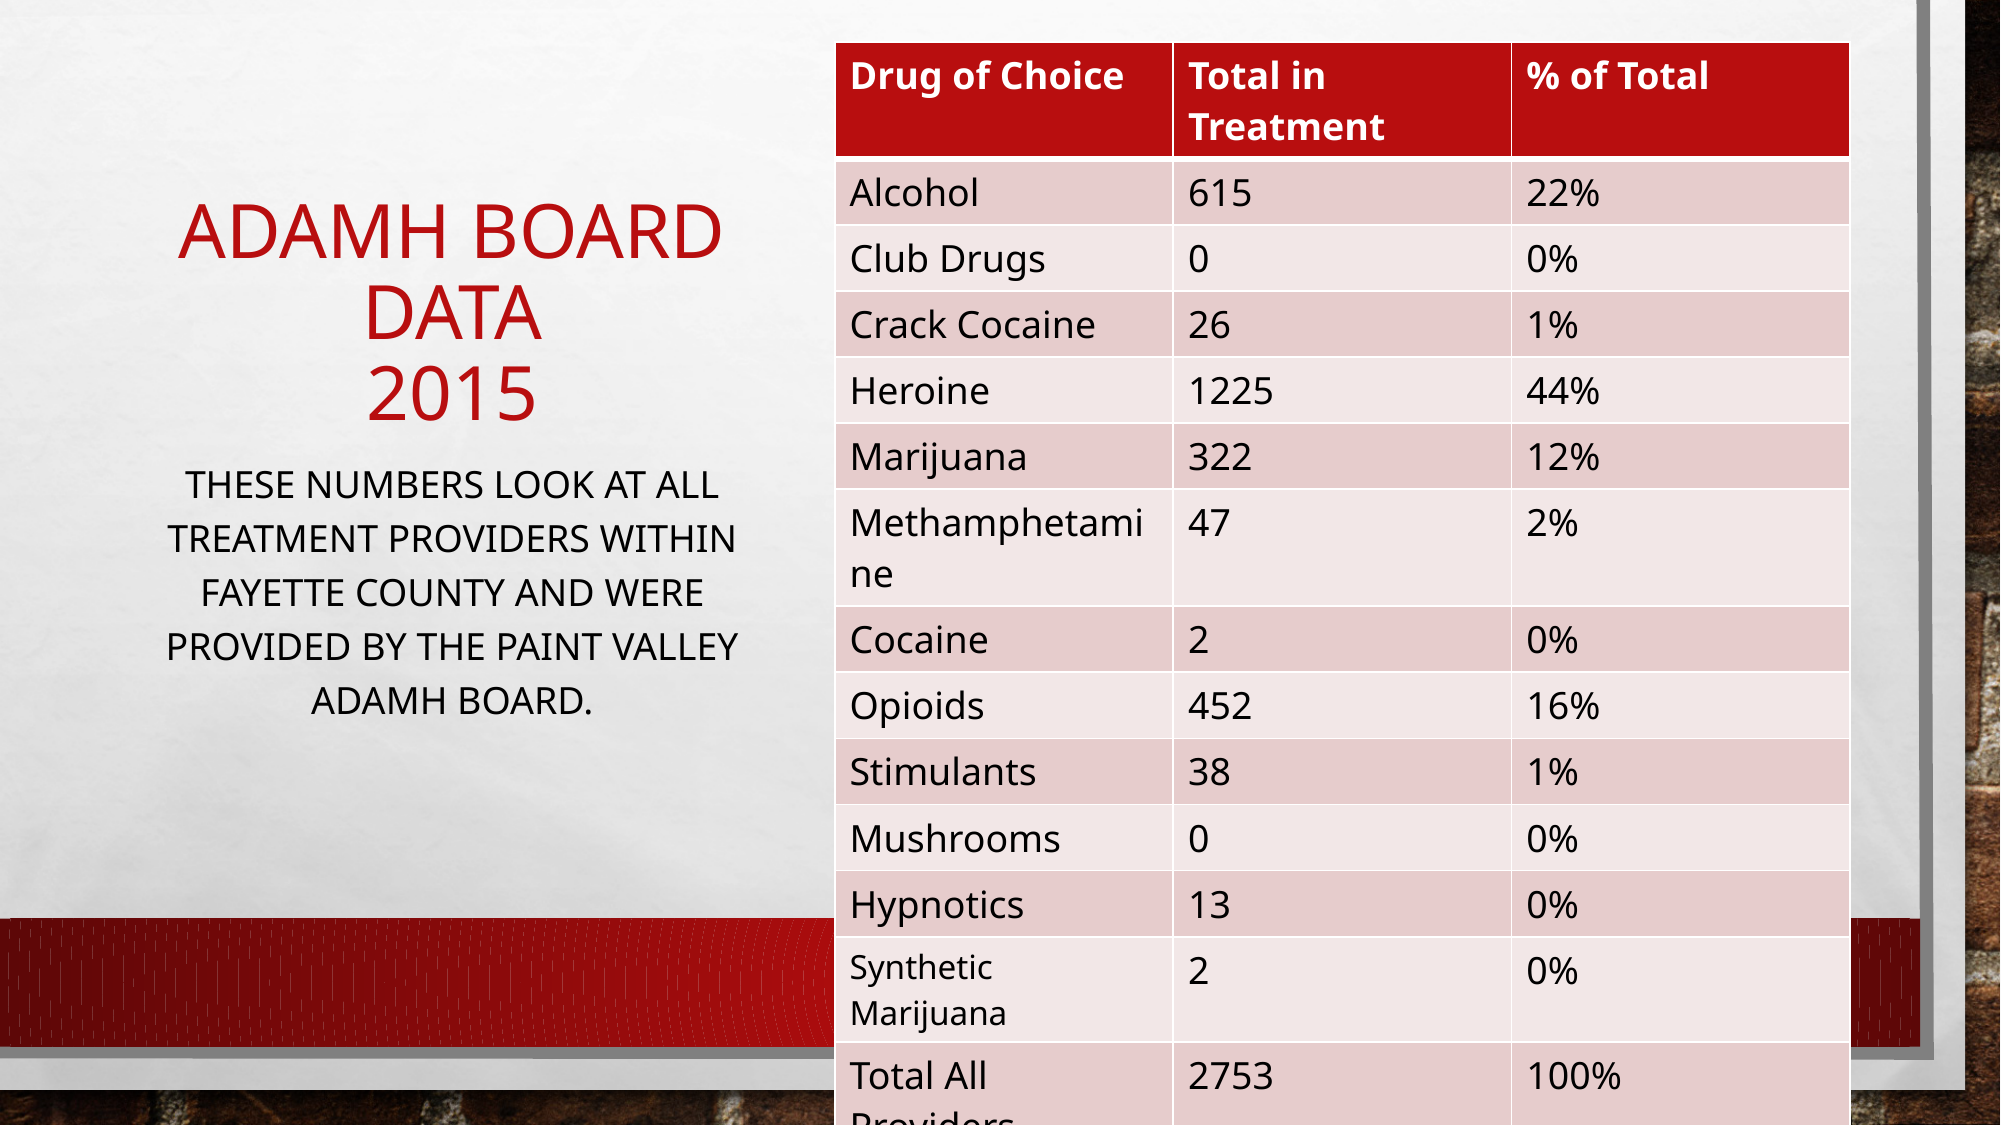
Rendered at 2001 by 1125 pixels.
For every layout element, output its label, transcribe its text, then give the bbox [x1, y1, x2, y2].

table_cell 2753 [1174, 1043, 1511, 1125]
table_cell 47 [1174, 490, 1511, 605]
table_header % of Total [1512, 43, 1849, 156]
table_cell Opioids [836, 673, 1172, 738]
table_cell 1% [1512, 292, 1849, 356]
picture [1851, 0, 2000, 1125]
table_cell 2 [1174, 607, 1511, 671]
table_cell 26 [1174, 292, 1511, 356]
table_cell Mushrooms [836, 805, 1172, 870]
table_cell 38 [1174, 739, 1511, 804]
table_cell 2% [1512, 490, 1849, 605]
table_cell 12% [1512, 424, 1849, 488]
table_header Drug of Choice [836, 43, 1172, 156]
table_cell 16% [1512, 673, 1849, 738]
table_cell Crack Cocaine [836, 292, 1172, 356]
table_cell 615 [1174, 162, 1511, 224]
table_cell Methamphetamine [836, 490, 1172, 605]
table_cell Marijuana [836, 424, 1172, 488]
title Adamh board data 2015 [113, 112, 791, 444]
table_cell 2 [1174, 938, 1511, 1041]
table_cell Alcohol [836, 162, 1172, 224]
table_cell Heroine [836, 358, 1172, 422]
table_cell Stimulants [836, 739, 1172, 804]
picture [0, 1090, 834, 1125]
table_cell 0% [1512, 607, 1849, 671]
table_cell Hypnotics [836, 871, 1172, 936]
table_cell 100% [1512, 1043, 1849, 1125]
table_cell Total All Providers [836, 1043, 1172, 1125]
table_cell 22% [1512, 162, 1849, 224]
table_cell Club Drugs [836, 226, 1172, 290]
table_cell 0% [1512, 226, 1849, 290]
table_cell 0% [1512, 938, 1849, 1041]
table_cell 0% [1512, 871, 1849, 936]
table_cell 1% [1512, 739, 1849, 804]
table_cell Cocaine [836, 607, 1172, 671]
table_cell 1225 [1174, 358, 1511, 422]
table_cell 0 [1174, 226, 1511, 290]
table_cell 0% [1512, 805, 1849, 870]
table_cell 322 [1174, 424, 1511, 488]
table_cell 13 [1174, 871, 1511, 936]
table_cell 452 [1174, 673, 1511, 738]
table_cell 0 [1174, 805, 1511, 870]
list These numbers look at all treatment providers within Fayette county and were provided by the paint valley adamh board. [113, 444, 791, 882]
table_cell 44% [1512, 358, 1849, 422]
table_cell Synthetic Marijuana [836, 938, 1172, 1041]
table_header Total in Treatment [1174, 43, 1511, 156]
